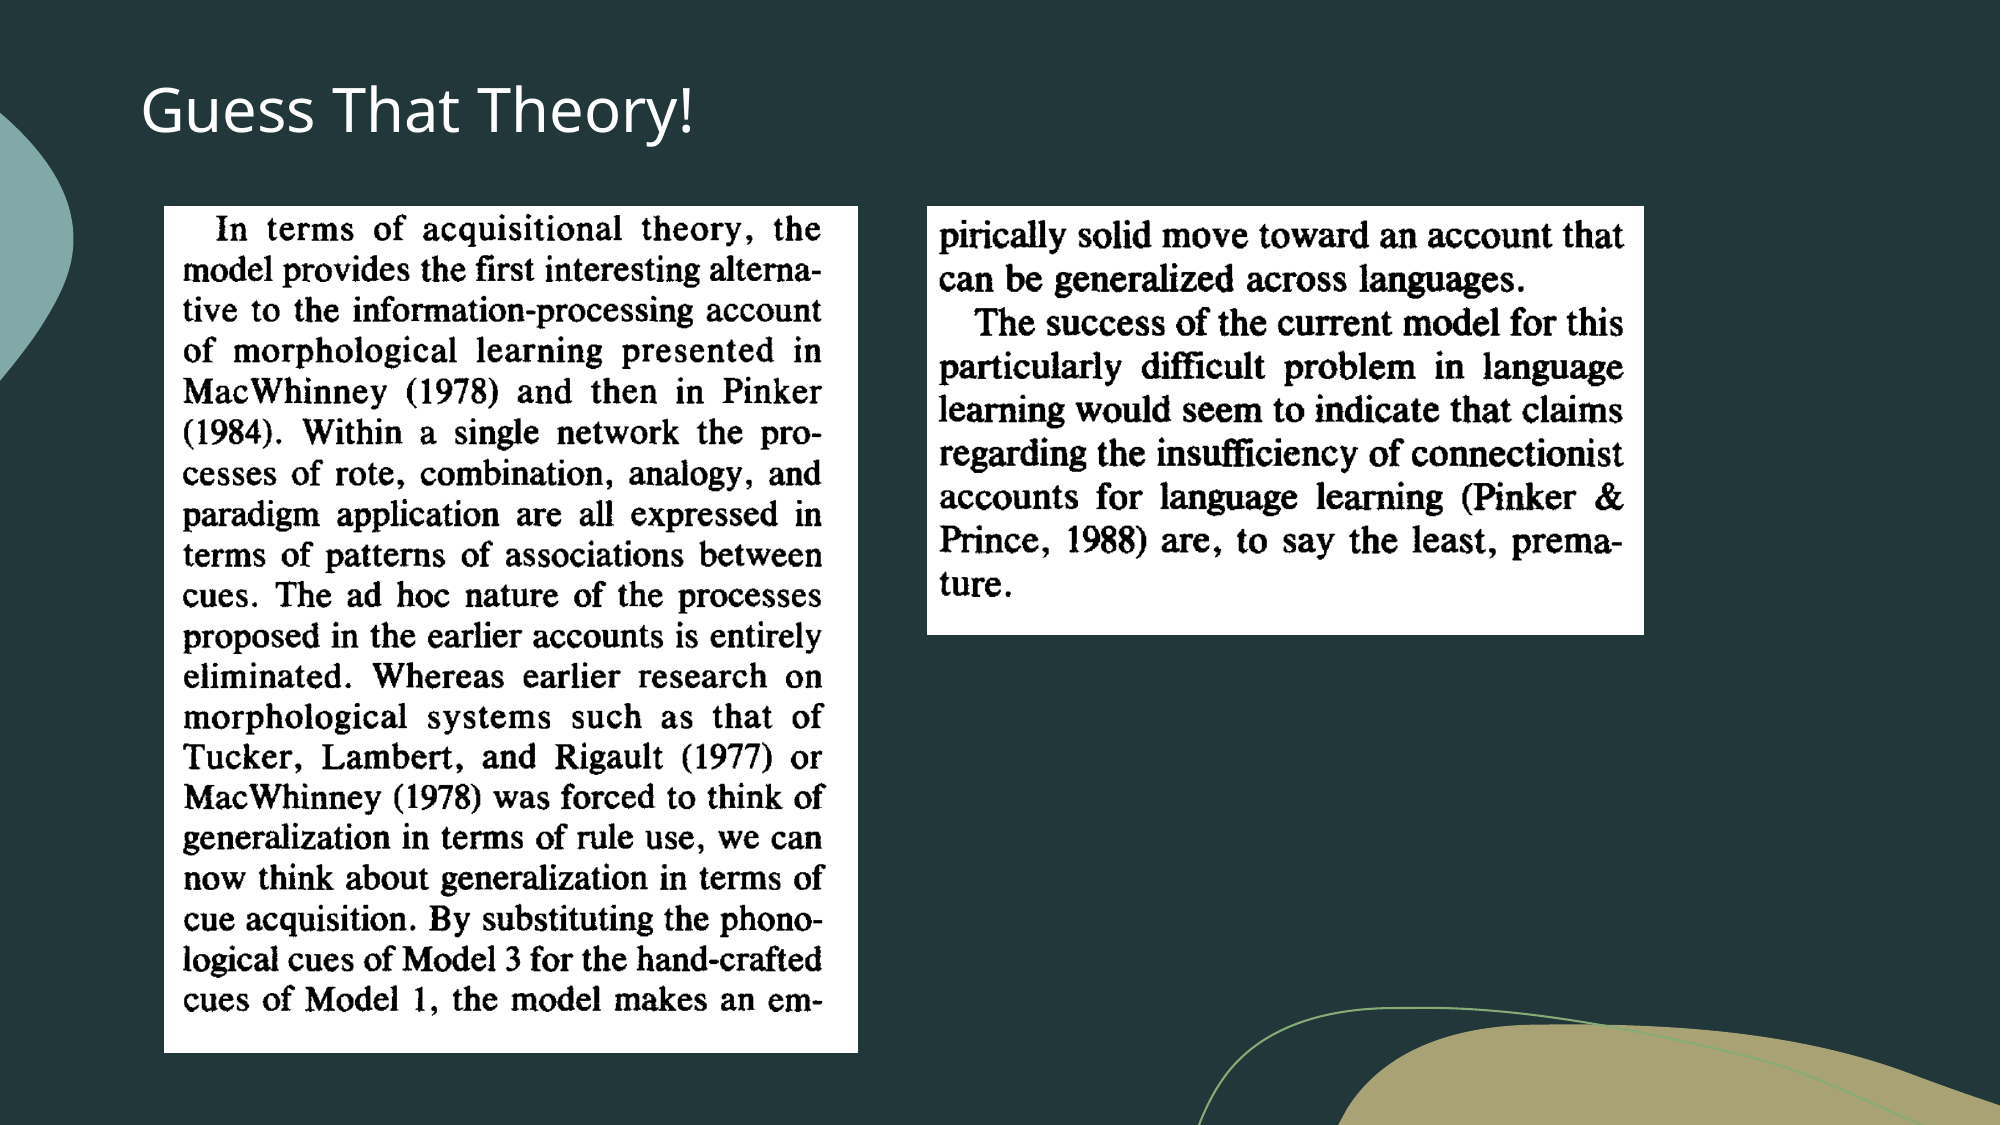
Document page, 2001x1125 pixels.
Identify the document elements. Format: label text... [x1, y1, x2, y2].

title Guess That Theory! [125, 72, 1875, 154]
picture [927, 206, 1644, 635]
picture [164, 206, 858, 1053]
